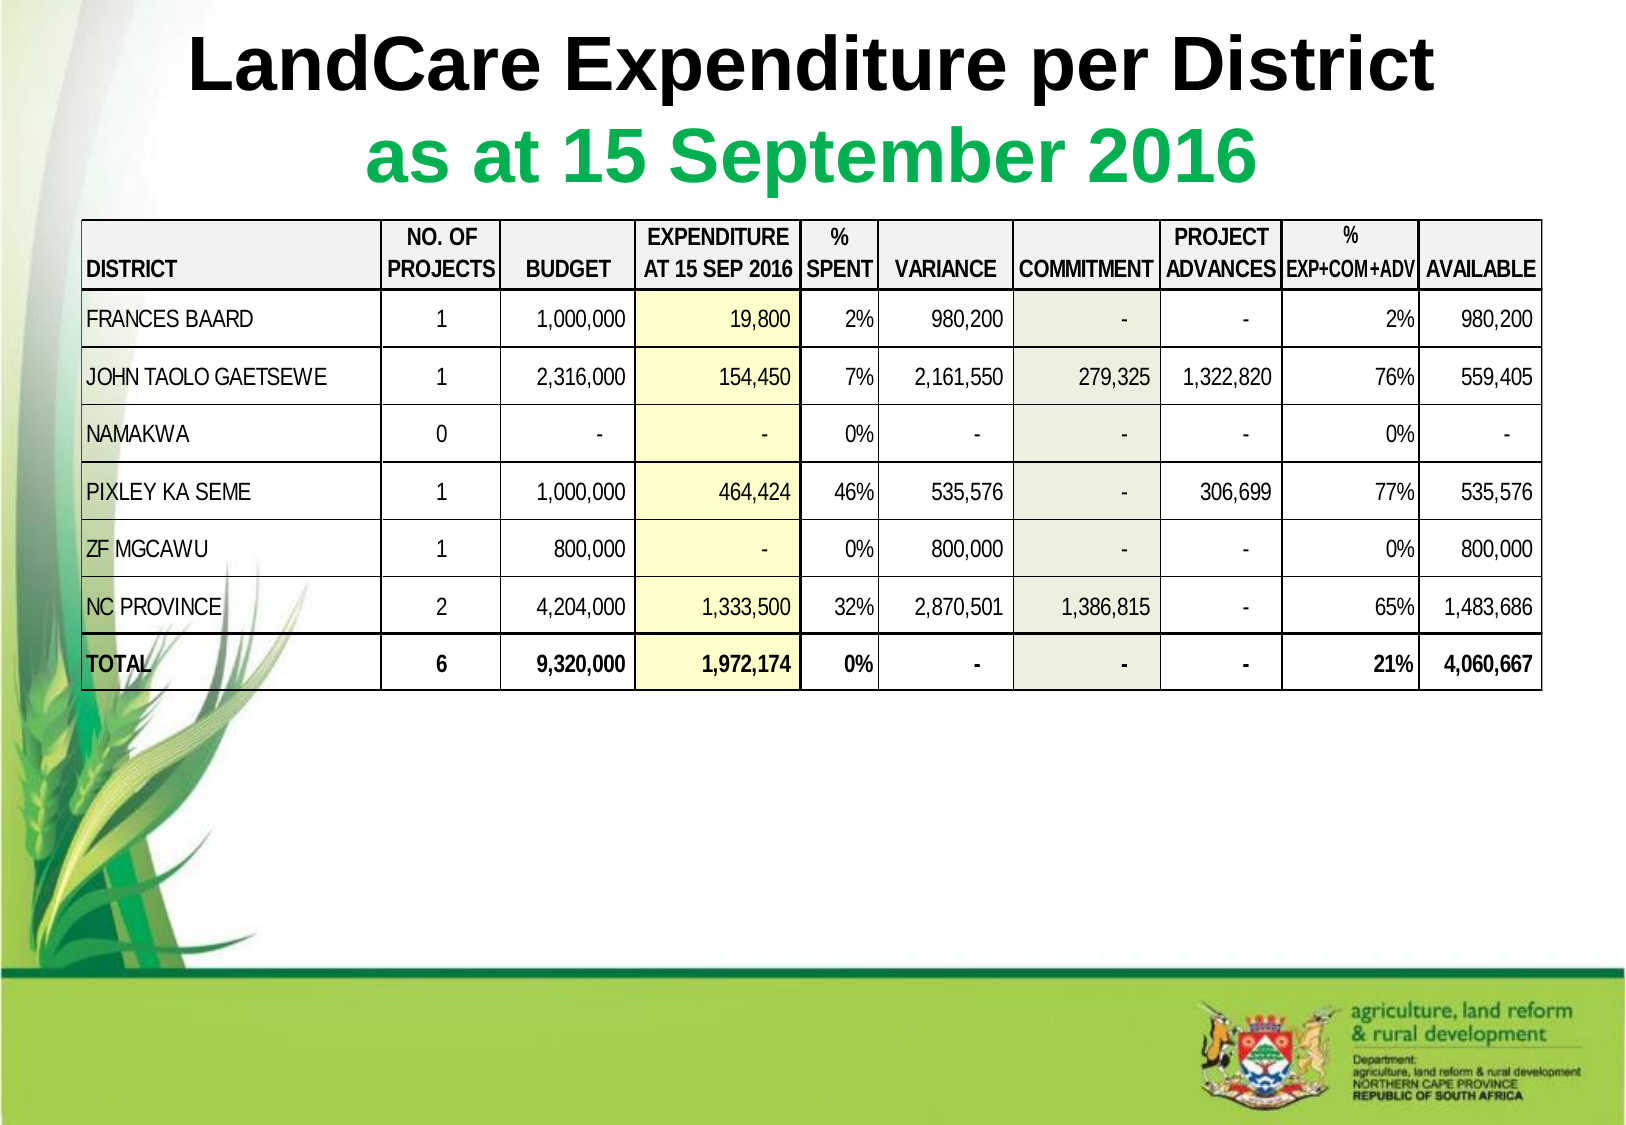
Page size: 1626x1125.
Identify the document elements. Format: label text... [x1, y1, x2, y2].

picture [0, 0, 1626, 1125]
title LandCare Expenditure per District as at 15 September 2016 [0, 11, 1625, 200]
